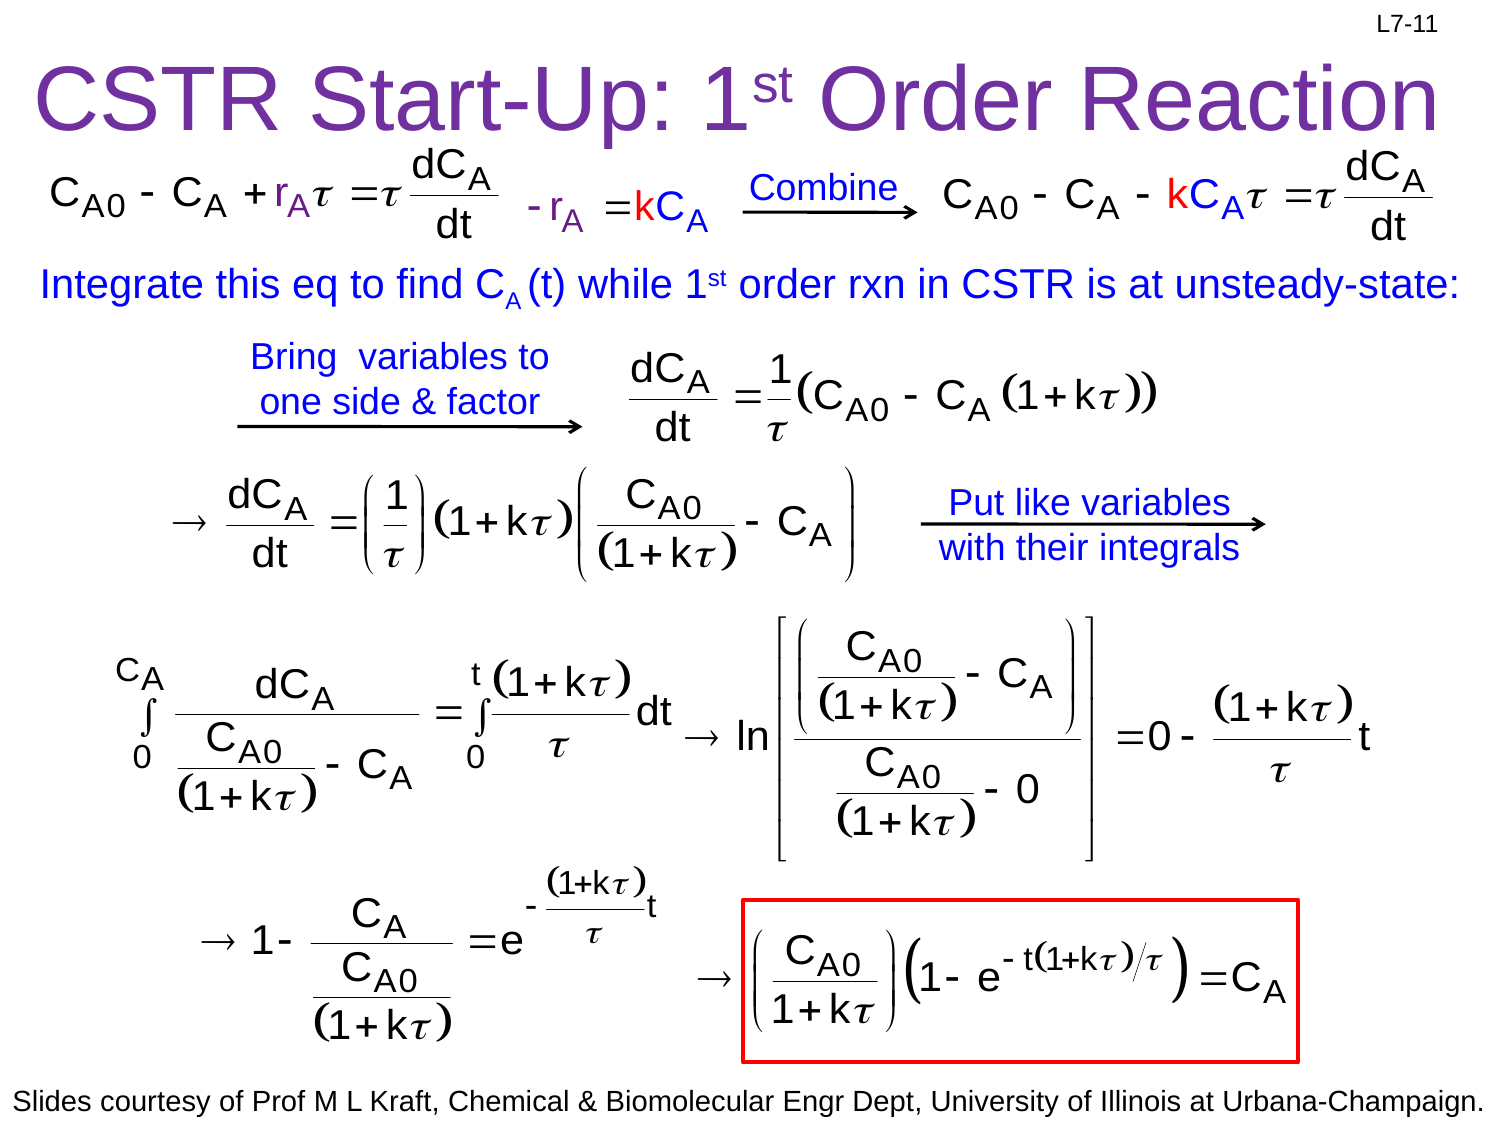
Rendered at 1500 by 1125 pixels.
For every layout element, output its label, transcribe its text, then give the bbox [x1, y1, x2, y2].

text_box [694, 924, 1292, 1038]
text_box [733, 155, 960, 217]
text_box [169, 462, 863, 588]
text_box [624, 344, 1159, 448]
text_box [939, 143, 1439, 246]
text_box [46, 141, 505, 244]
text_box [112, 649, 676, 830]
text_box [224, 324, 583, 432]
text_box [912, 470, 1268, 578]
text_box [681, 612, 1376, 867]
text_box Integrate this eq to find CA (t) while 1st order rxn in CSTR is at unsteady-state: [12, 249, 1488, 322]
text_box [523, 183, 714, 238]
text_box [741, 898, 1300, 1064]
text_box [197, 862, 663, 1059]
title CSTR Start-Up: 1st Order Reaction [0, 0, 1500, 188]
